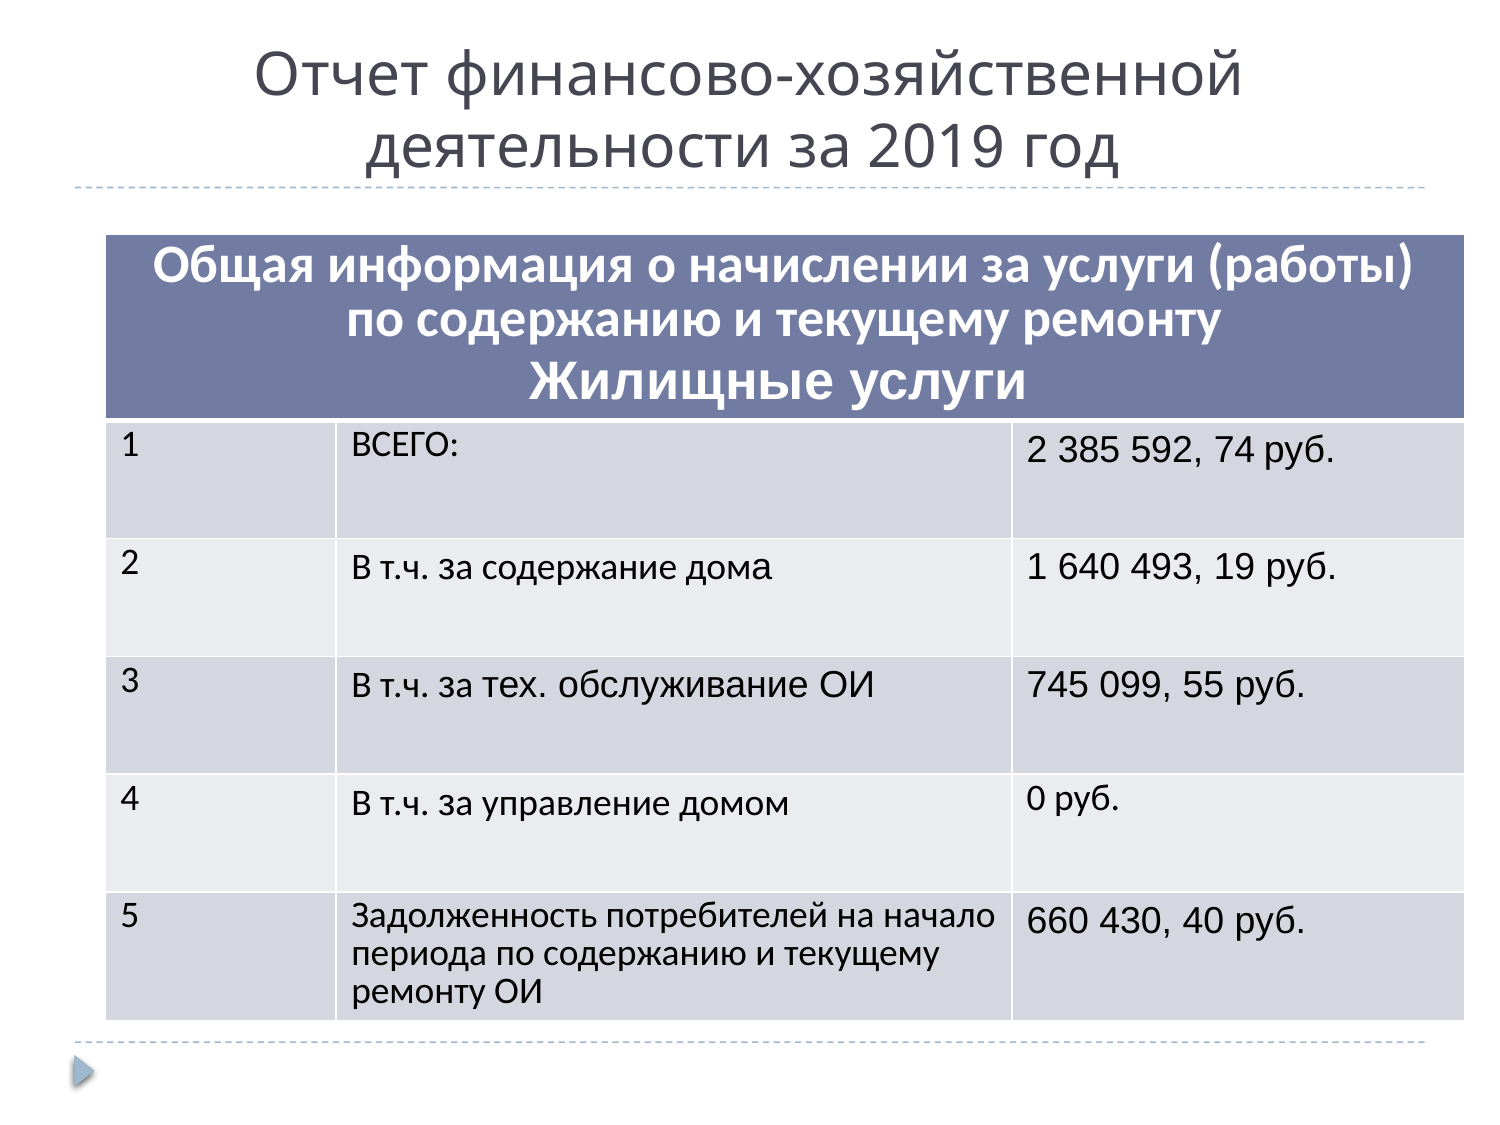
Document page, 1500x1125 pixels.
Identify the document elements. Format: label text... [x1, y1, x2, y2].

table_cell ВСЕГО: [337, 423, 1011, 538]
table_cell 3 [106, 657, 335, 773]
table_cell 4 [106, 775, 335, 891]
table_cell Задолженность потребителей на начало периода по содержанию и текущему ремонту ОИ [337, 893, 1011, 1020]
table_cell 1 [106, 423, 335, 538]
table_cell 2 [106, 539, 335, 656]
table_cell В т.ч. за тех. обслуживание ОИ [337, 657, 1011, 773]
table_cell 660 430, 40 руб. [1013, 893, 1464, 1020]
table_cell 0 руб. [1013, 775, 1464, 891]
table_cell В т.ч. за управление домом [337, 775, 1011, 891]
table_header Общая информация о начислении за услуги (работы) по содержанию и текущему ремонту Жилищные услуги [106, 235, 1464, 418]
table_cell 1 640 493, 19 руб. [1013, 539, 1464, 656]
title Отчет финансово-хозяйственной деятельности за 2019 год [74, 37, 1426, 188]
table_cell 2 385 592, 74 руб. [1013, 423, 1464, 538]
table_cell 5 [106, 893, 335, 1020]
table_cell В т.ч. за содержание дома [337, 539, 1011, 656]
table_cell 745 099, 55 руб. [1013, 657, 1464, 773]
